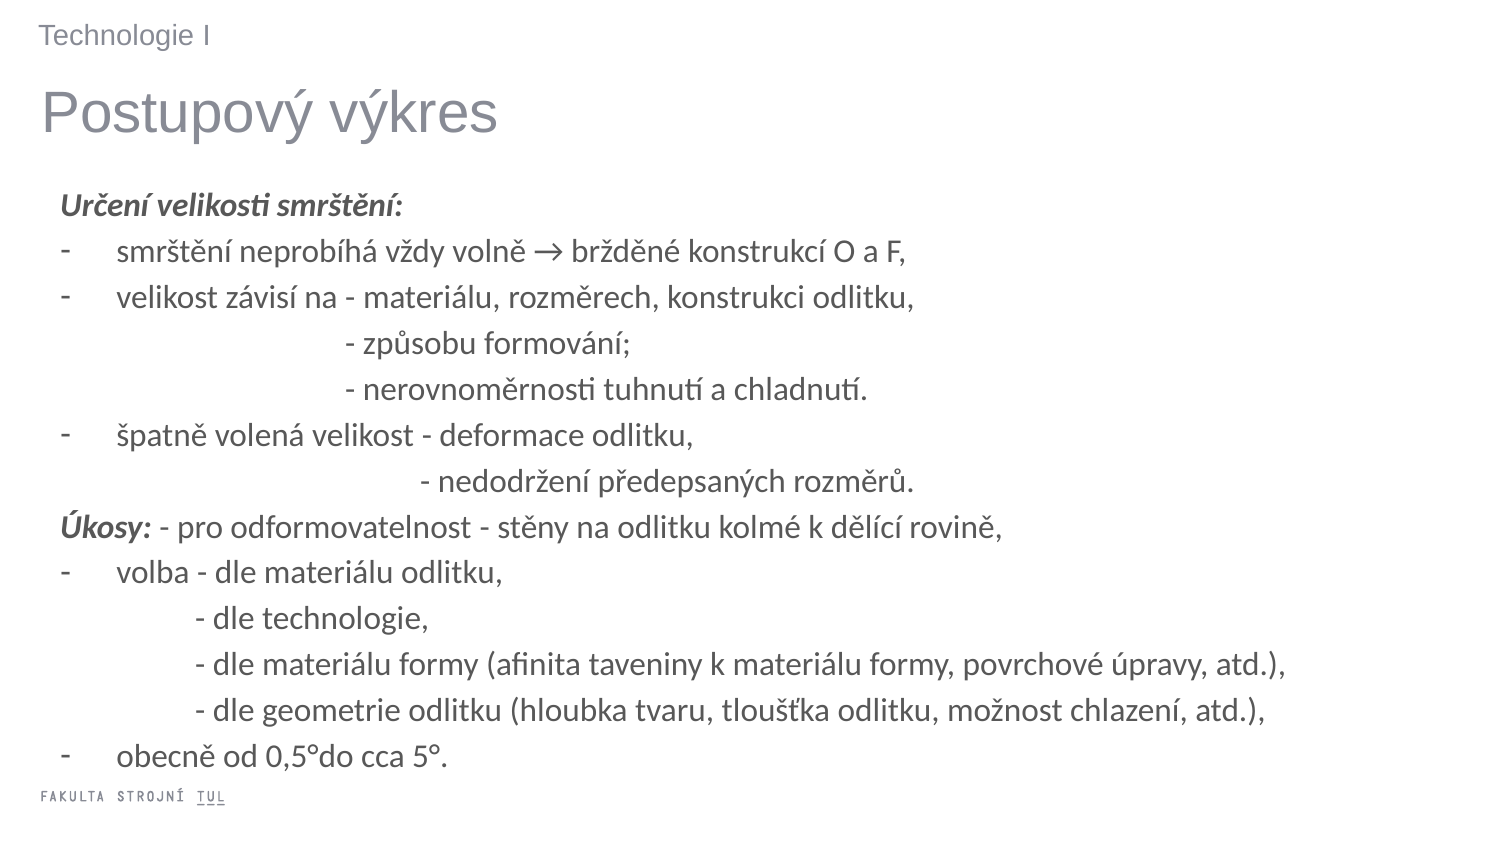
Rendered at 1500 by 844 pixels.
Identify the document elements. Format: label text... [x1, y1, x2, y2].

list Určení velikosti smrštění: smrštění neprobíhá vždy volně → bržděné konstrukcí O a F, velikost závisí na - materiálu, rozměrech, konstrukci odlitku, - způsobu formování; - nerovnoměrnosti tuhnutí a chladnutí. špatně volená velikost - deformace odlitku, - nedodržení předepsaných rozměrů. Úkosy: - pro odformovatelnost - stěny na odlitku kolmé k dělící rovině, volba - dle materiálu odlitku, - dle technologie, - dle materiálu formy (afinita taveniny k materiálu formy, povrchové úpravy, atd.), - dle geometrie odlitku (hloubka tvaru, tloušťka odlitku, možnost chlazení, atd.), obecně od 0,5°do cca 5°. [40, 162, 1487, 819]
text_box Postupový výkres [41, 58, 1437, 148]
list Technologie I [18, 15, 1260, 76]
